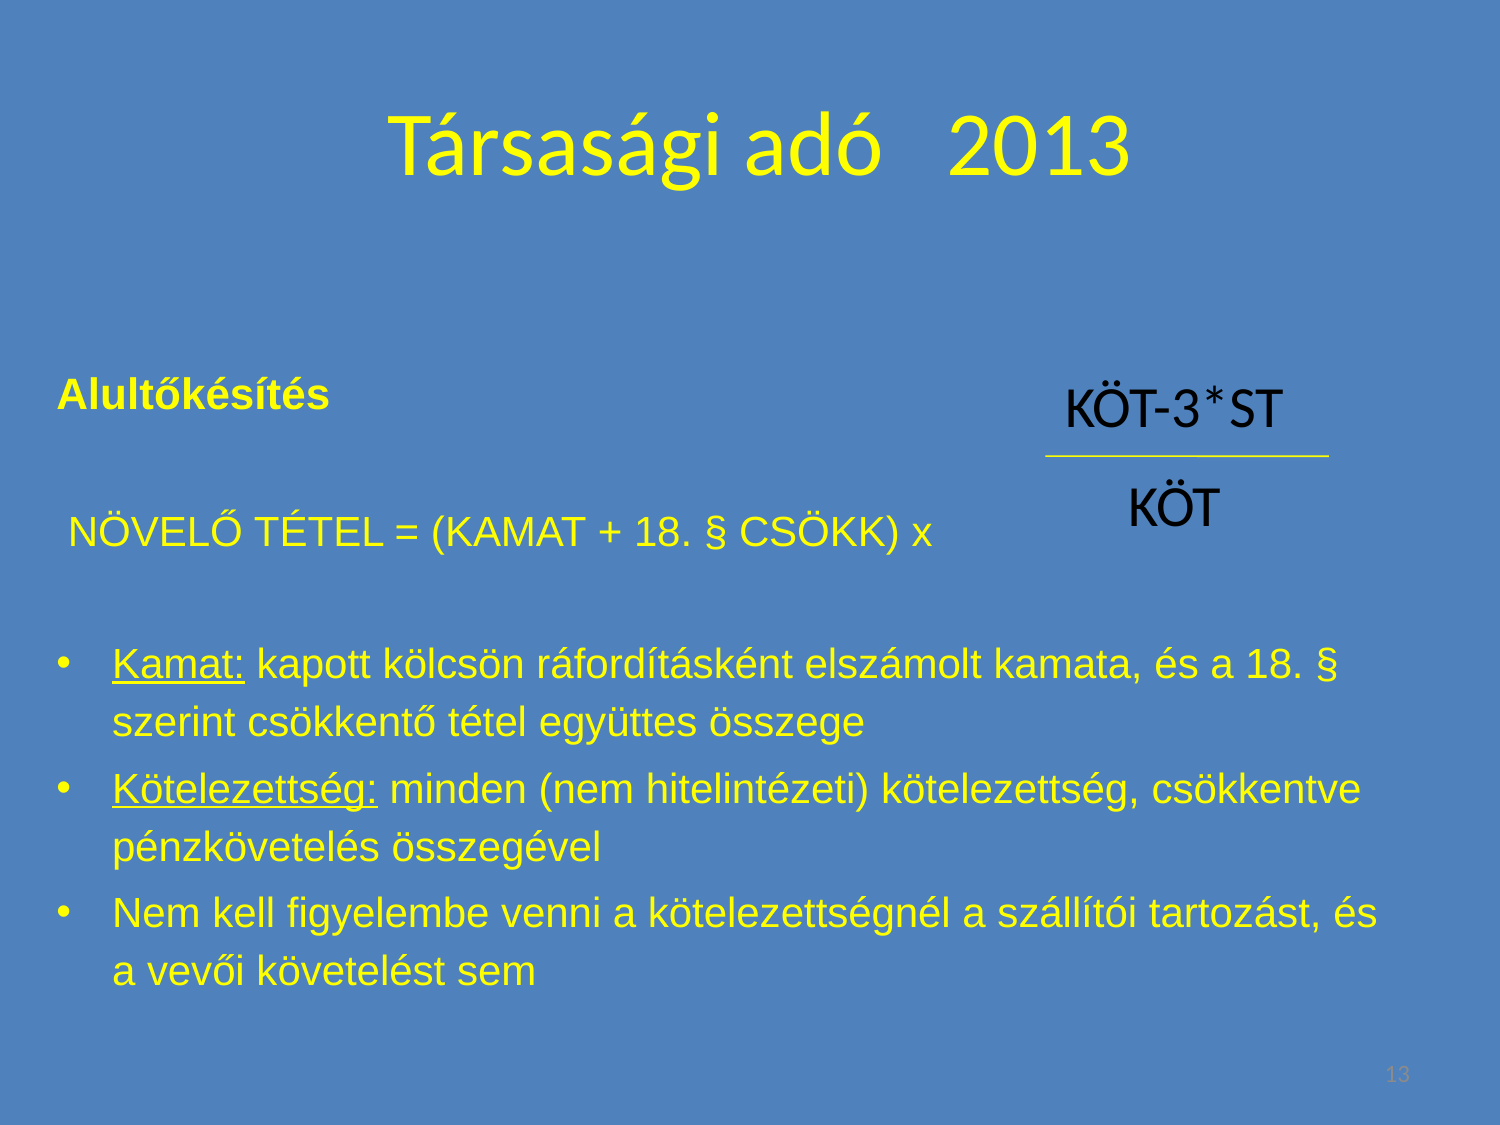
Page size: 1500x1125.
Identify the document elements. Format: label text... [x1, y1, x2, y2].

title Társasági adó 2013 [75, 45, 1425, 233]
slide_number 13 [1074, 1042, 1425, 1103]
list Alultőkésítés NÖVELŐ TÉTEL = (KAMAT + 18. § CSÖKK) x Kamat: kapott kölcsön ráfordításként elszámolt kamata, és a 18. § szerint csökkentő tétel együttes összege Kötelezettség: minden (nem hitelintézeti) kötelezettség, csökkentve pénzkövetelés összegével Nem kell figyelembe venni a kötelezettségnél a szállítói tartozást, és a vevői követelést sem [41, 350, 1414, 528]
list Alultőkésítés NÖVELŐ TÉTEL = (KAMAT + 18. § CSÖKK) x Kamat: kapott kölcsön ráfordításként elszámolt kamata, és a 18. § szerint csökkentő tétel együttes összege Kötelezettség: minden (nem hitelintézeti) kötelezettség, csökkentve pénzkövetelés összegével Nem kell figyelembe venni a kötelezettségnél a szállítói tartozást, és a vevői követelést sem [41, 529, 1414, 1006]
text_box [1021, 361, 1330, 554]
